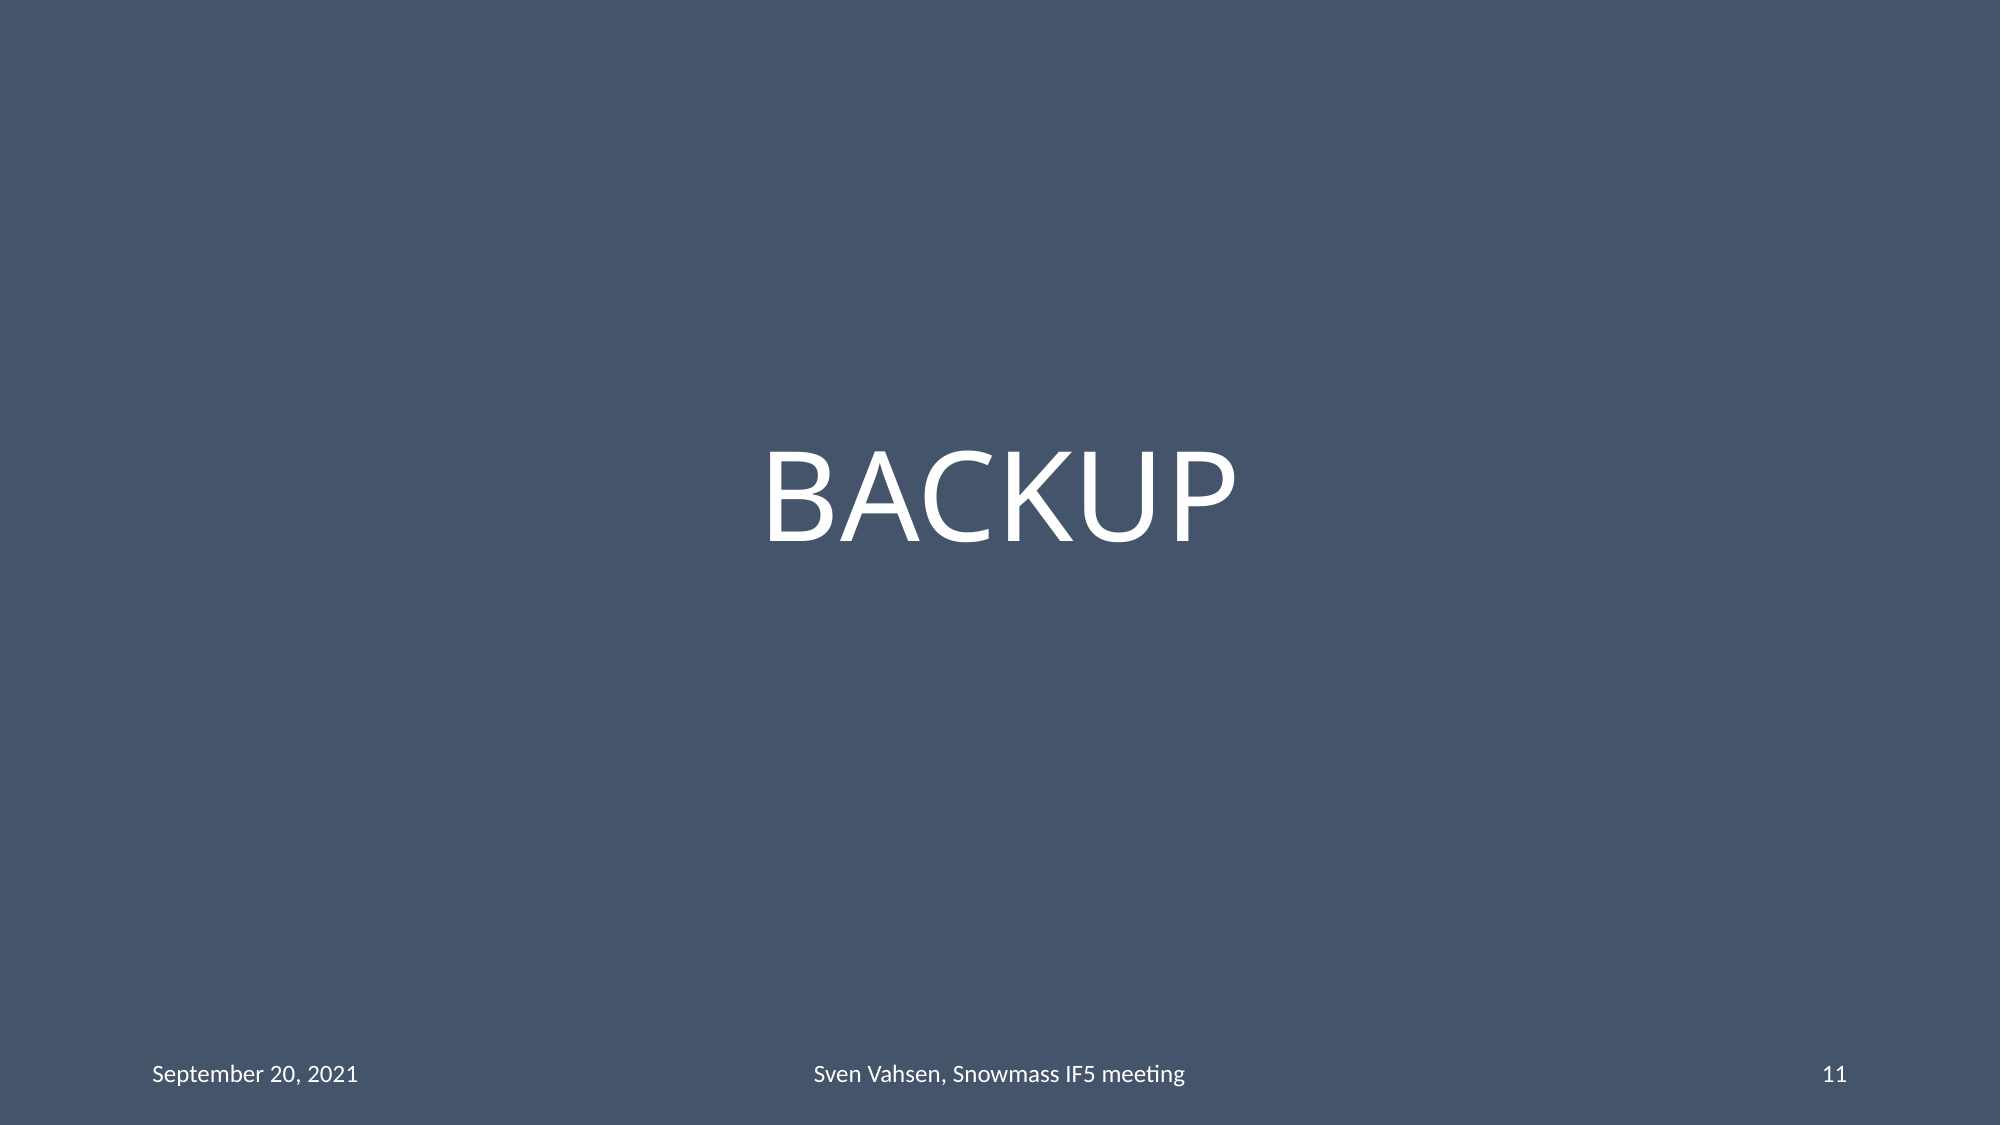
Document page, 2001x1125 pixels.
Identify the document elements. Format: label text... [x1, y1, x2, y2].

title BACKUP [249, 184, 1750, 576]
footer Sven Vahsen, Snowmass IF5 meeting [662, 1042, 1338, 1103]
slide_number 11 [1412, 1042, 1863, 1103]
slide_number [137, 1042, 588, 1103]
